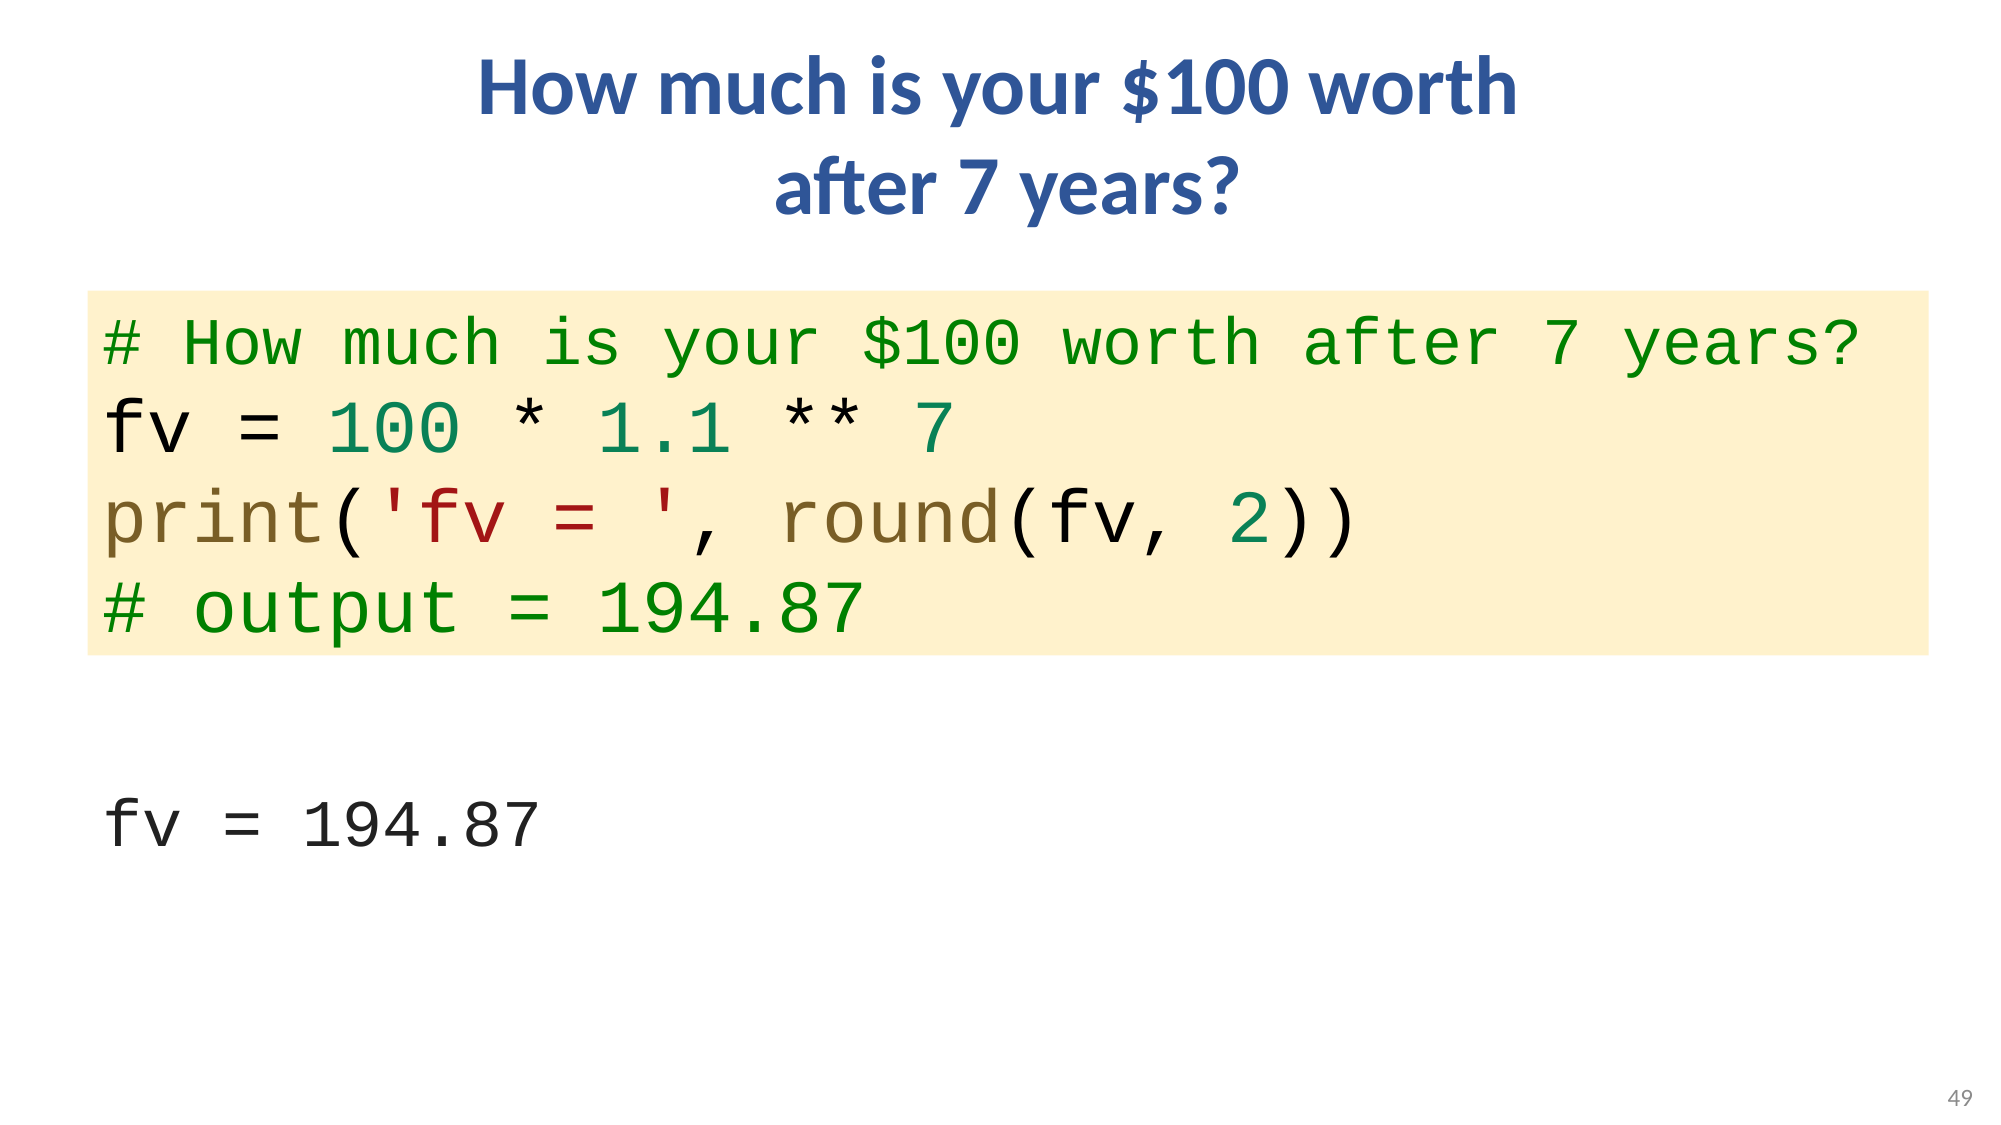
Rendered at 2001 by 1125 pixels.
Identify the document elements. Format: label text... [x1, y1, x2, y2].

slide_number 49 [1830, 1076, 1989, 1116]
text_box fv = 194.87 [87, 771, 1089, 867]
title How much is your $100 worth after 7 years? [87, 22, 1929, 240]
text_box # How much is your $100 worth after 7 years? fv = 100 * 1.1 ** 7 print('fv = ', round(fv, 2)) # output = 194.87 [87, 290, 1929, 656]
